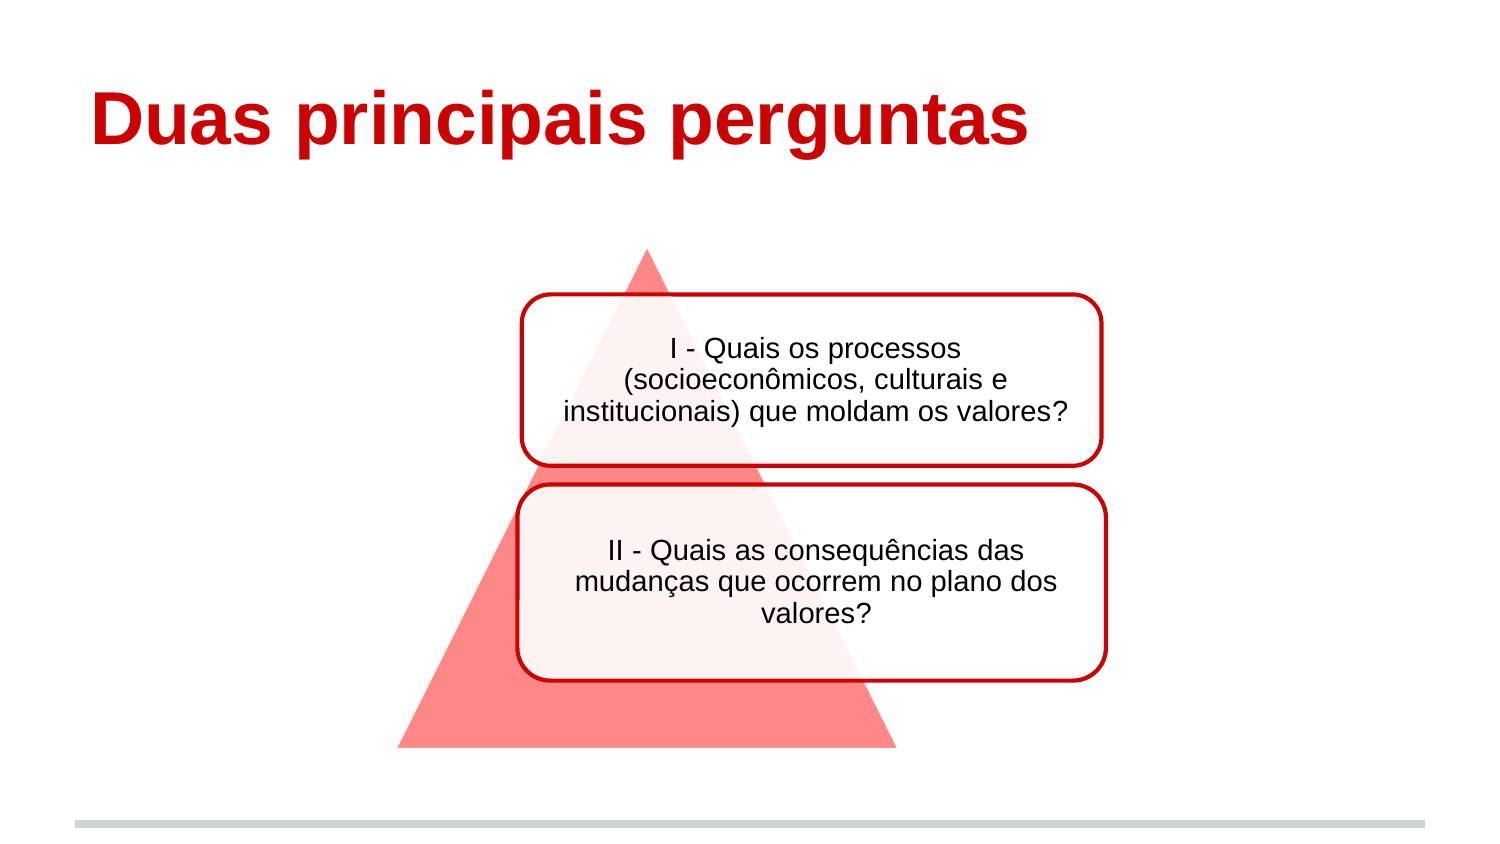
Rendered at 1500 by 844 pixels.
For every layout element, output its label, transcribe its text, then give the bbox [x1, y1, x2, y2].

title Duas principais perguntas [75, 33, 1425, 175]
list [112, 243, 1388, 751]
